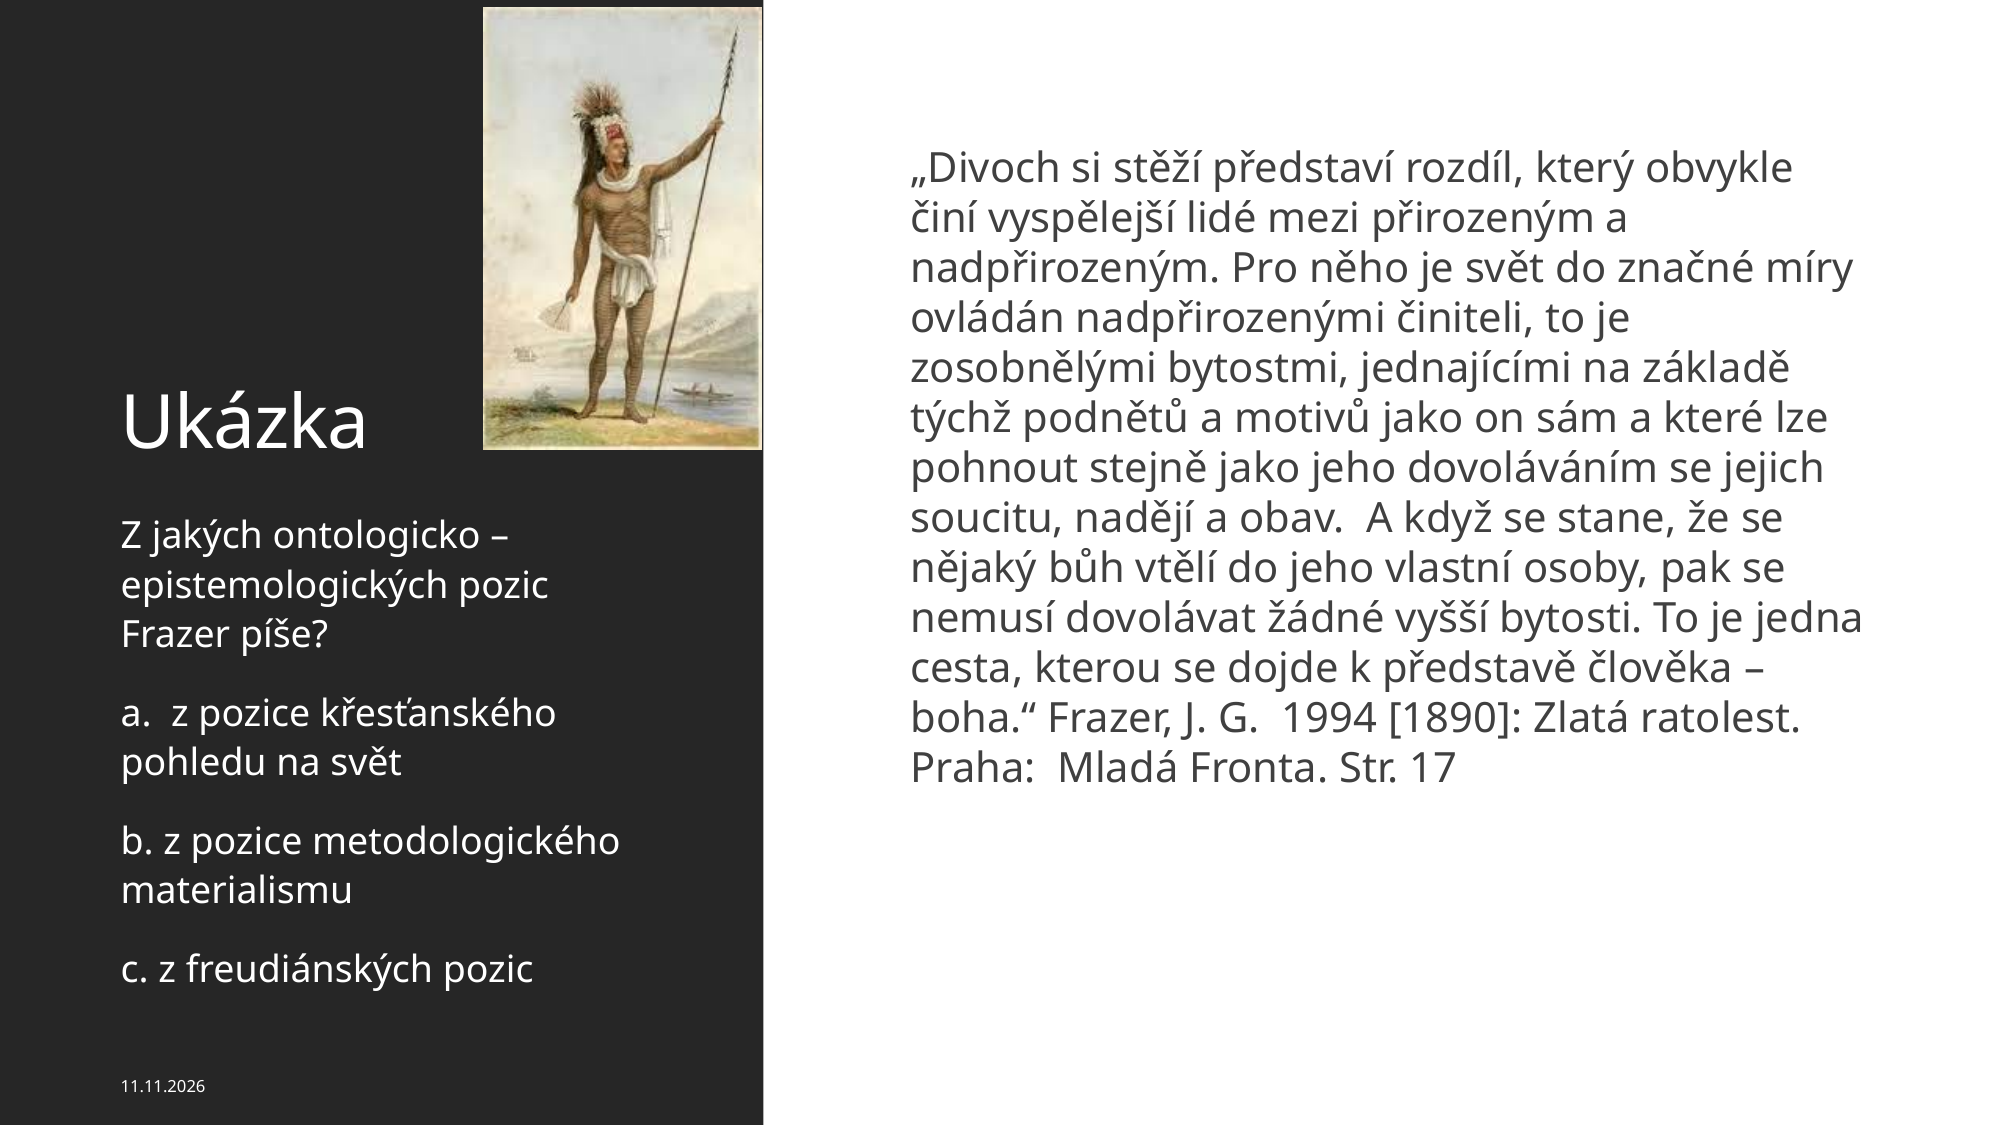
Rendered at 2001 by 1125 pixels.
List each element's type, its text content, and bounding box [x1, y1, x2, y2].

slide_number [105, 1057, 683, 1118]
list Z jakých ontologicko – epistemologických pozic Frazer píše? a. z pozice křesťanského pohledu na svět b. z pozice metodologického materialismu c. z freudiánských pozic [105, 499, 683, 1002]
title Ukázka [105, 128, 683, 473]
picture [483, 7, 763, 451]
list „Divoch si stěží představí rozdíl, který obvykle činí vyspělejší lidé mezi přirozeným a nadpřirozeným. Pro něho je svět do značné míry ovládán nadpřirozenými činiteli, to je zosobnělými bytostmi, jednajícími na základě týchž podnětů a motivů jako on sám a které lze pohnout stejně jako jeho dovoláváním se jejich soucitu, nadějí a obav. A když se stane, že se nějaký bůh vtělí do jeho vlastní osoby, pak se nemusí dovolávat žádné vyšší bytosti. To je jedna cesta, kterou se dojde k představě člověka – boha.“ Frazer, J. G. 1994 [1890]: Zlatá ratolest. Praha: Mladá Fronta. Str. 17 [895, 133, 1868, 1002]
